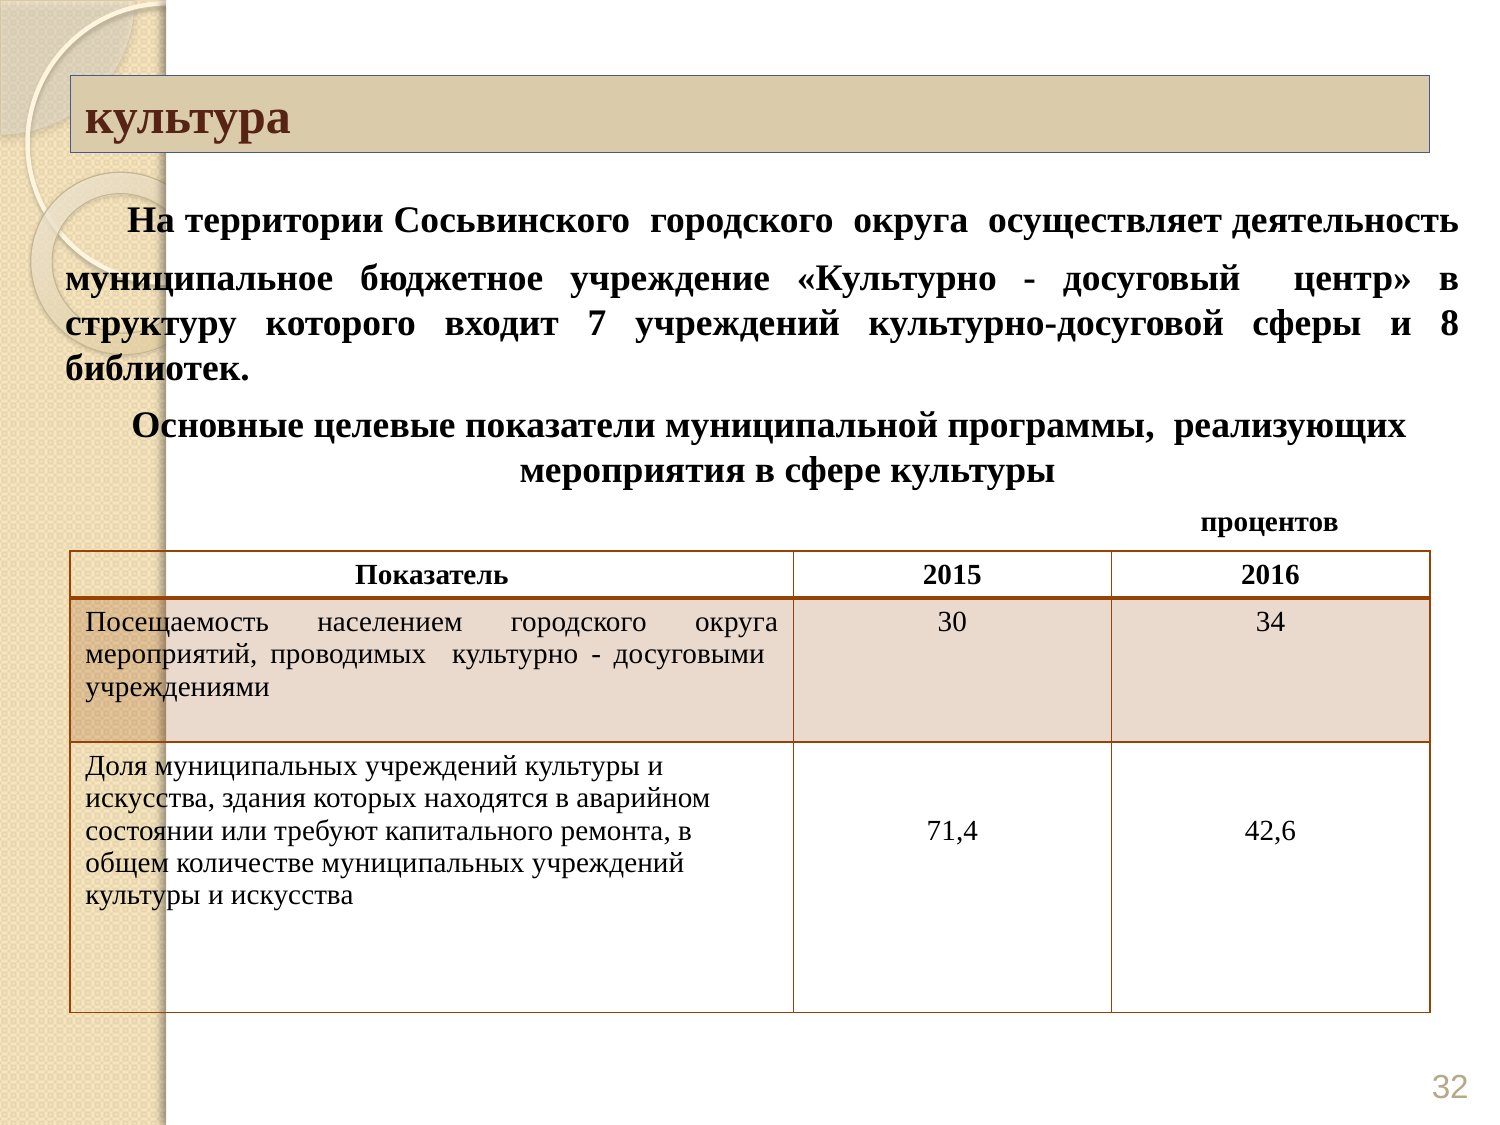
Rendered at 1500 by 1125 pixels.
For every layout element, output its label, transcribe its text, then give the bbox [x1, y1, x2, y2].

table_cell 34 [1112, 600, 1429, 741]
table_header 2015 [794, 552, 1111, 596]
table_header 2016 [1112, 552, 1429, 596]
table_cell 30 [794, 600, 1111, 741]
title культура [70, 75, 1430, 153]
slide_number 32 [1413, 1034, 1488, 1113]
table_header Показатель [71, 552, 793, 596]
table_cell 42,6 [1112, 743, 1429, 1012]
list На территории Сосьвинского городского округа осуществляет деятельность муниципальное бюджетное учреждение «Культурно - досуговый центр» в структуру которого входит 7 учреждений культурно-досуговой сферы и 8 библиотек. Основные целевые показатели муниципальной программы, реализующих мероприятия в сфере культуры процентов [49, 187, 1476, 1032]
table_cell Доля муниципальных учреждений культуры и искусства, здания которых находятся в аварийном состоянии или требуют капитального ремонта, в общем количестве муниципальных учреждений культуры и искусства [71, 743, 793, 1012]
table_cell 71,4 [794, 743, 1111, 1012]
table_cell Посещаемость населением городского округа мероприятий, проводимых культурно - досуговыми учреждениями [71, 600, 793, 741]
